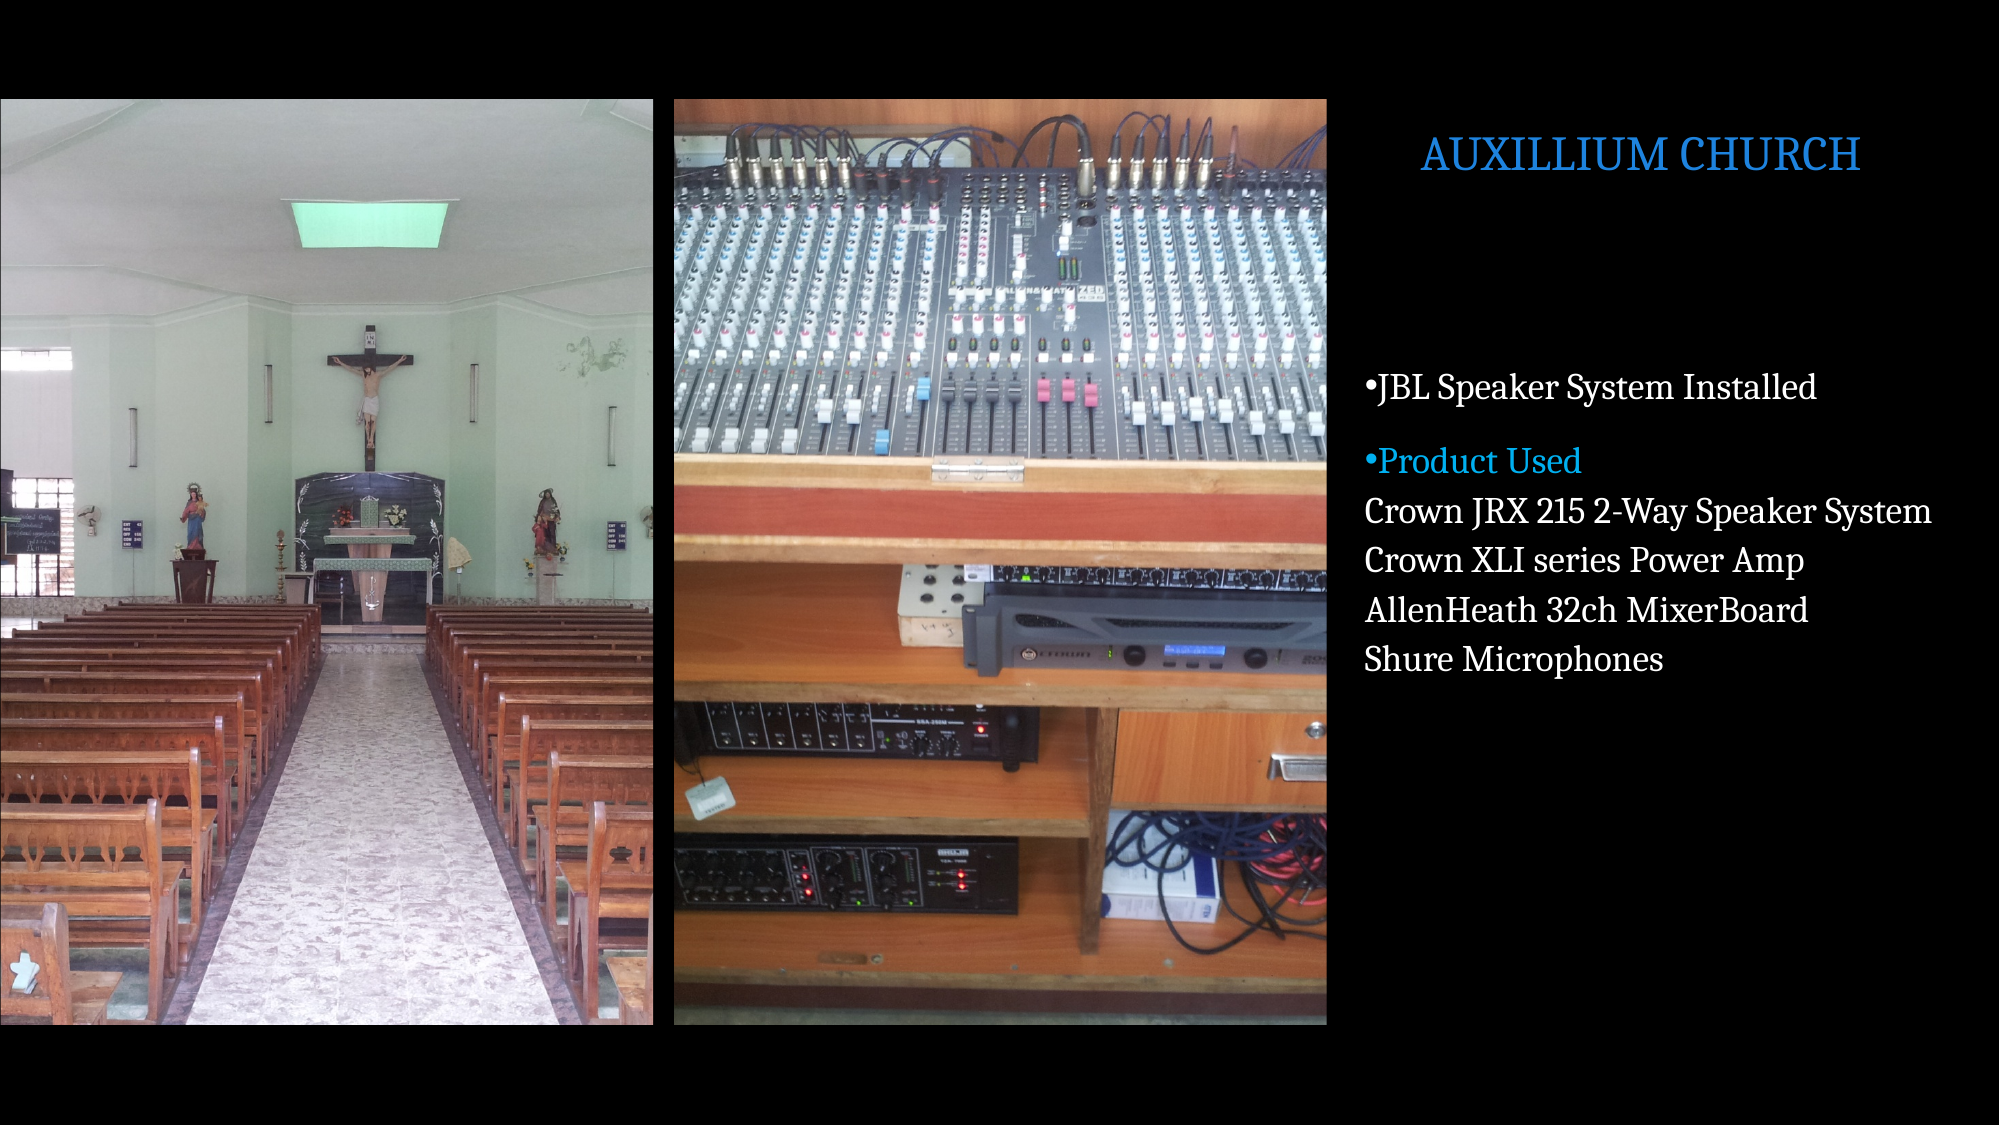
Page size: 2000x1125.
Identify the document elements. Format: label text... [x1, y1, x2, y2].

picture [674, 99, 1327, 1025]
list JBL Speaker System Installed Product Used Crown JRX 215 2-Way Speaker System Crown XLI series Power Amp AllenHeath 32ch MixerBoard Shure Microphones [1349, 350, 2000, 863]
picture [0, 99, 654, 1025]
title AUXILLIUM CHURCH [1385, 87, 1898, 188]
